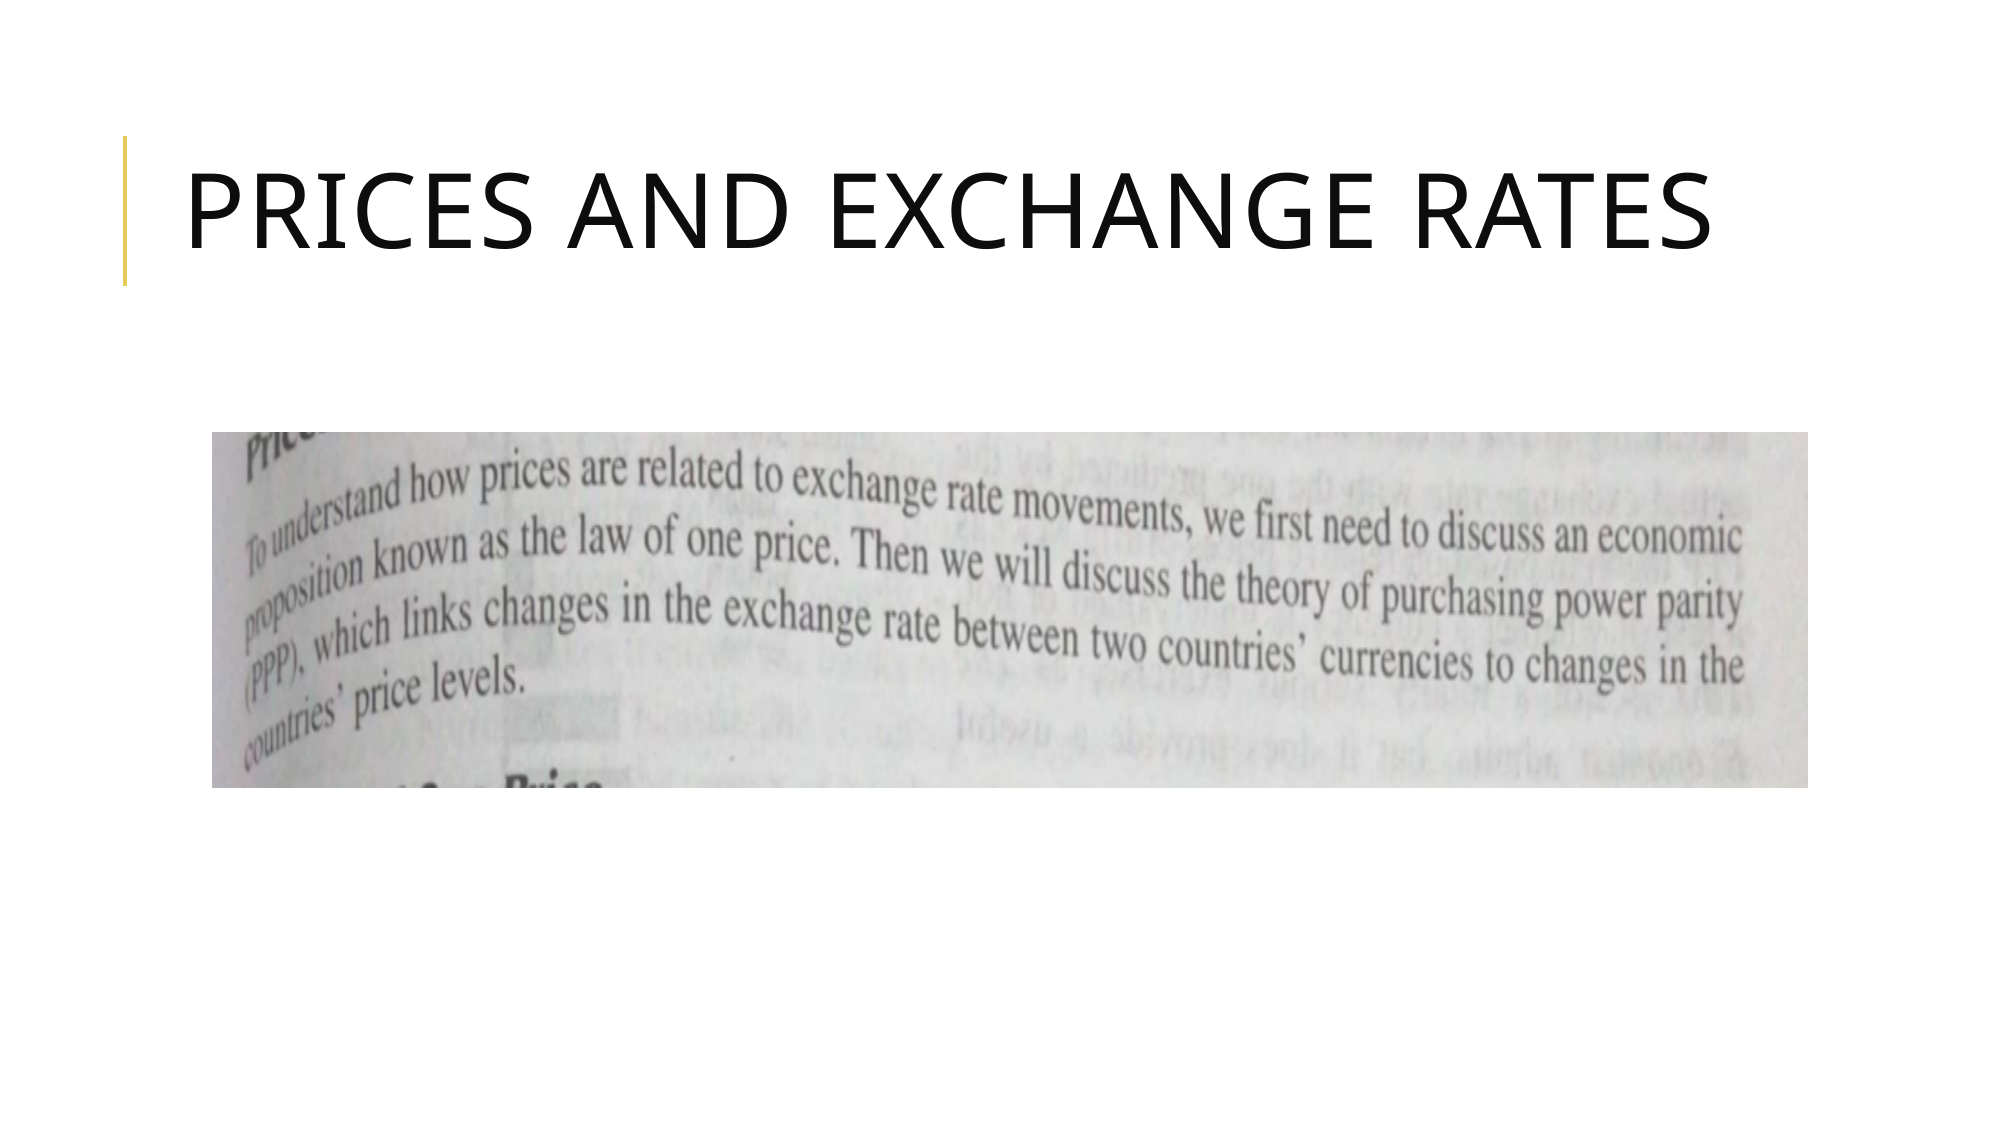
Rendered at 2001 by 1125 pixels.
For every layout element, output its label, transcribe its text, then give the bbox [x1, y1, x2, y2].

title Prices and exchange rates [168, 96, 1763, 342]
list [212, 432, 1808, 788]
